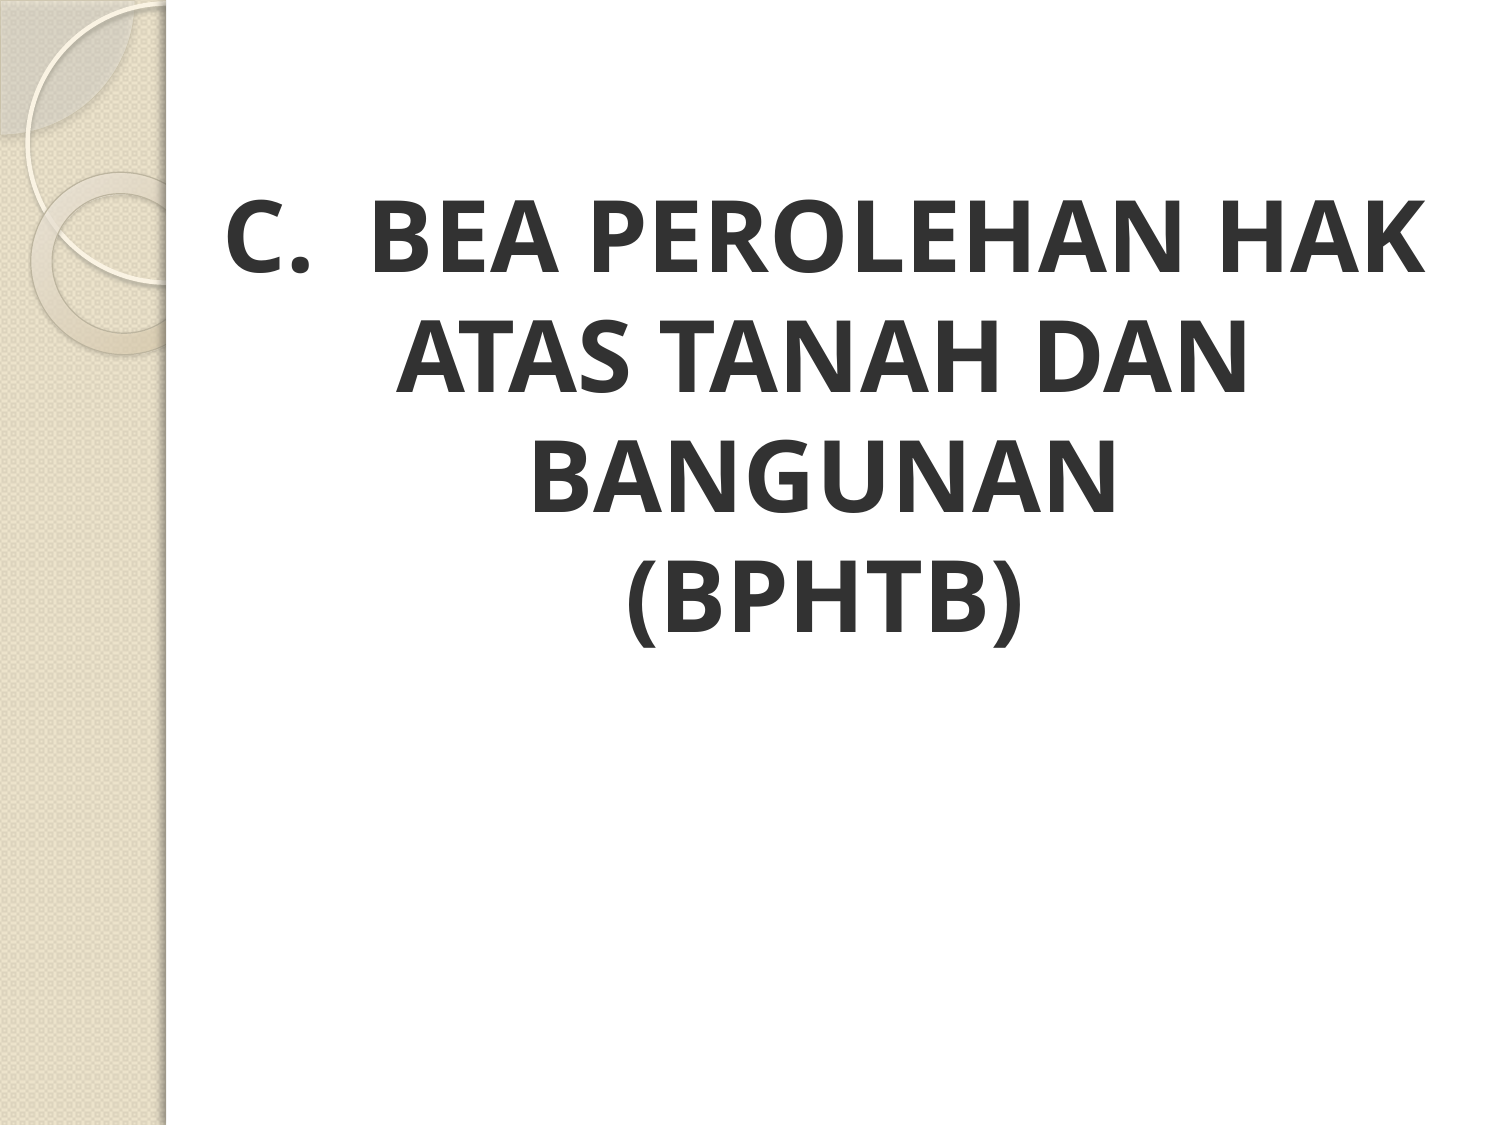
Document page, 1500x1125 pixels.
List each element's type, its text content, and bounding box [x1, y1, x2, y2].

title C. BEA PEROLEHAN HAK ATAS TANAH DAN BANGUNAN (BPHTB) [162, 149, 1488, 675]
